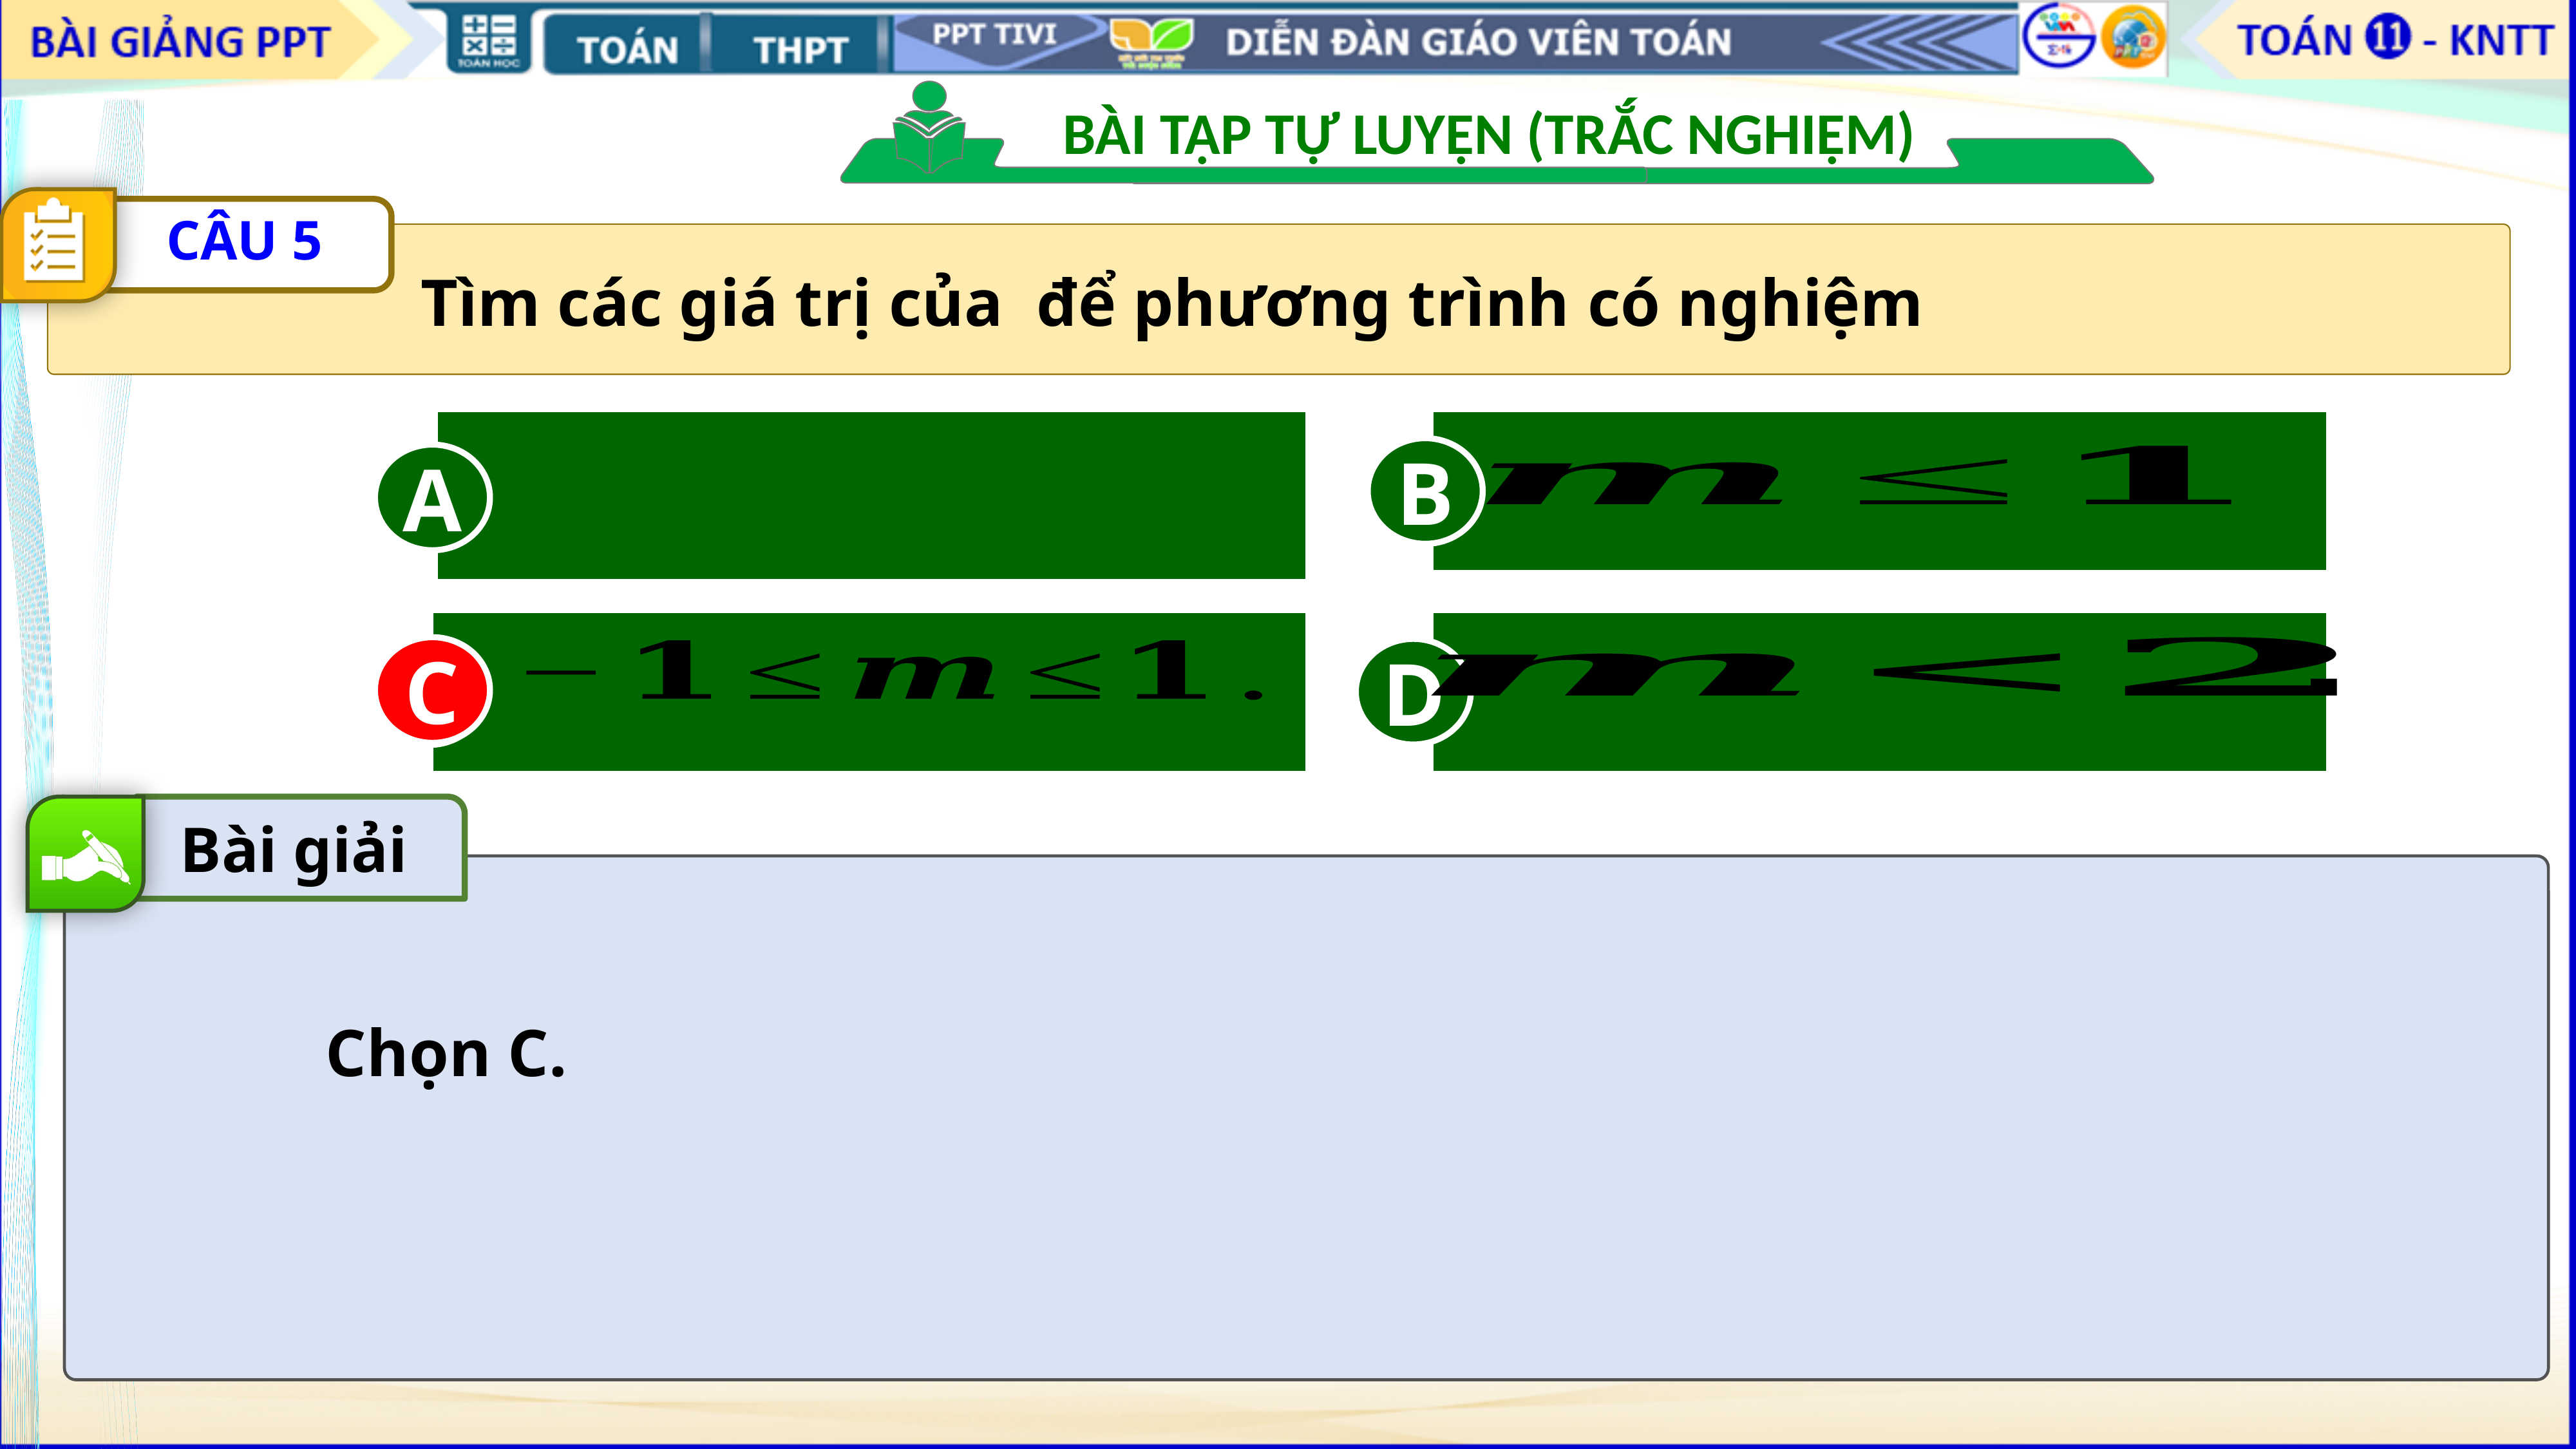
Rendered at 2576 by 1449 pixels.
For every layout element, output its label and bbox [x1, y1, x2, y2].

text_box [371, 411, 2376, 772]
picture [0, 0, 2576, 1449]
text_box [47, 224, 2510, 375]
text_box [839, 80, 2156, 184]
text_box [1, 189, 393, 301]
text_box [27, 796, 2549, 1380]
